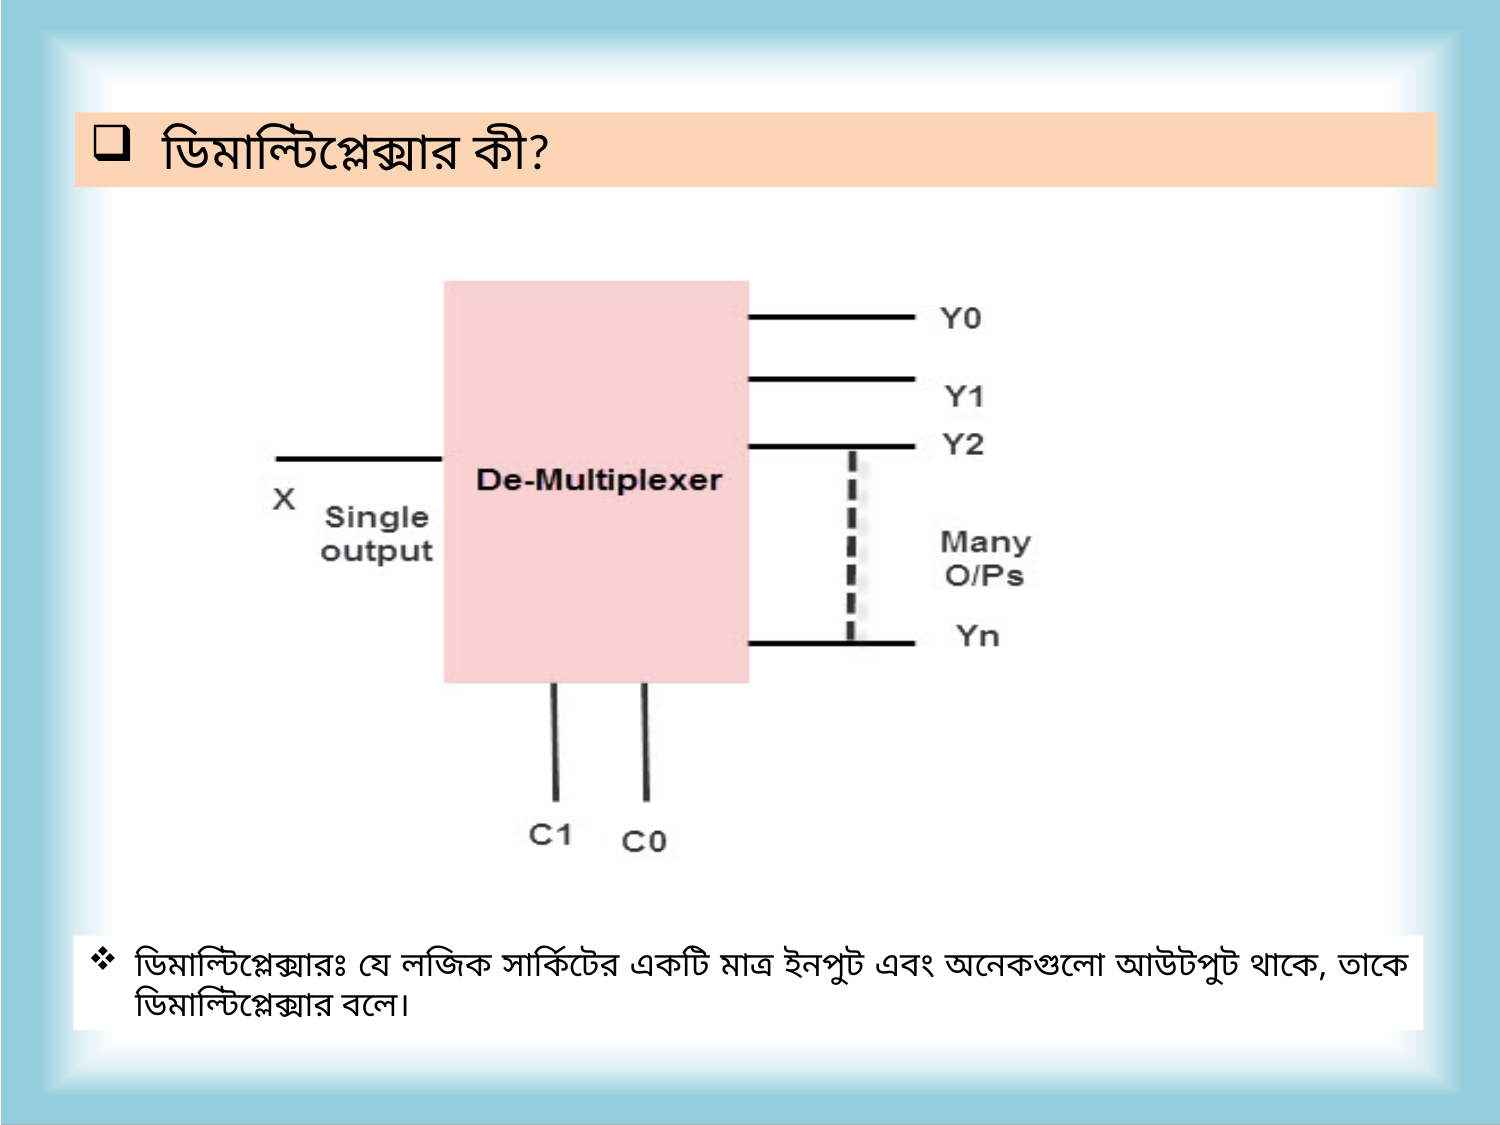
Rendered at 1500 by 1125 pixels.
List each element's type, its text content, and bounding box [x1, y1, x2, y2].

text_box ডিমাল্টিপ্লেক্সার কী? [74, 112, 1438, 188]
text_box ডিমাল্টিপ্লেক্সারঃ যে লজিক সার্কিটের একটি মাত্র ইনপুট এবং অনেকগুলো আউটপুট থাকে, তাকে ডিমাল্টিপ্লেক্সার বলে। [73, 935, 1424, 1031]
picture [0, 0, 1500, 1125]
